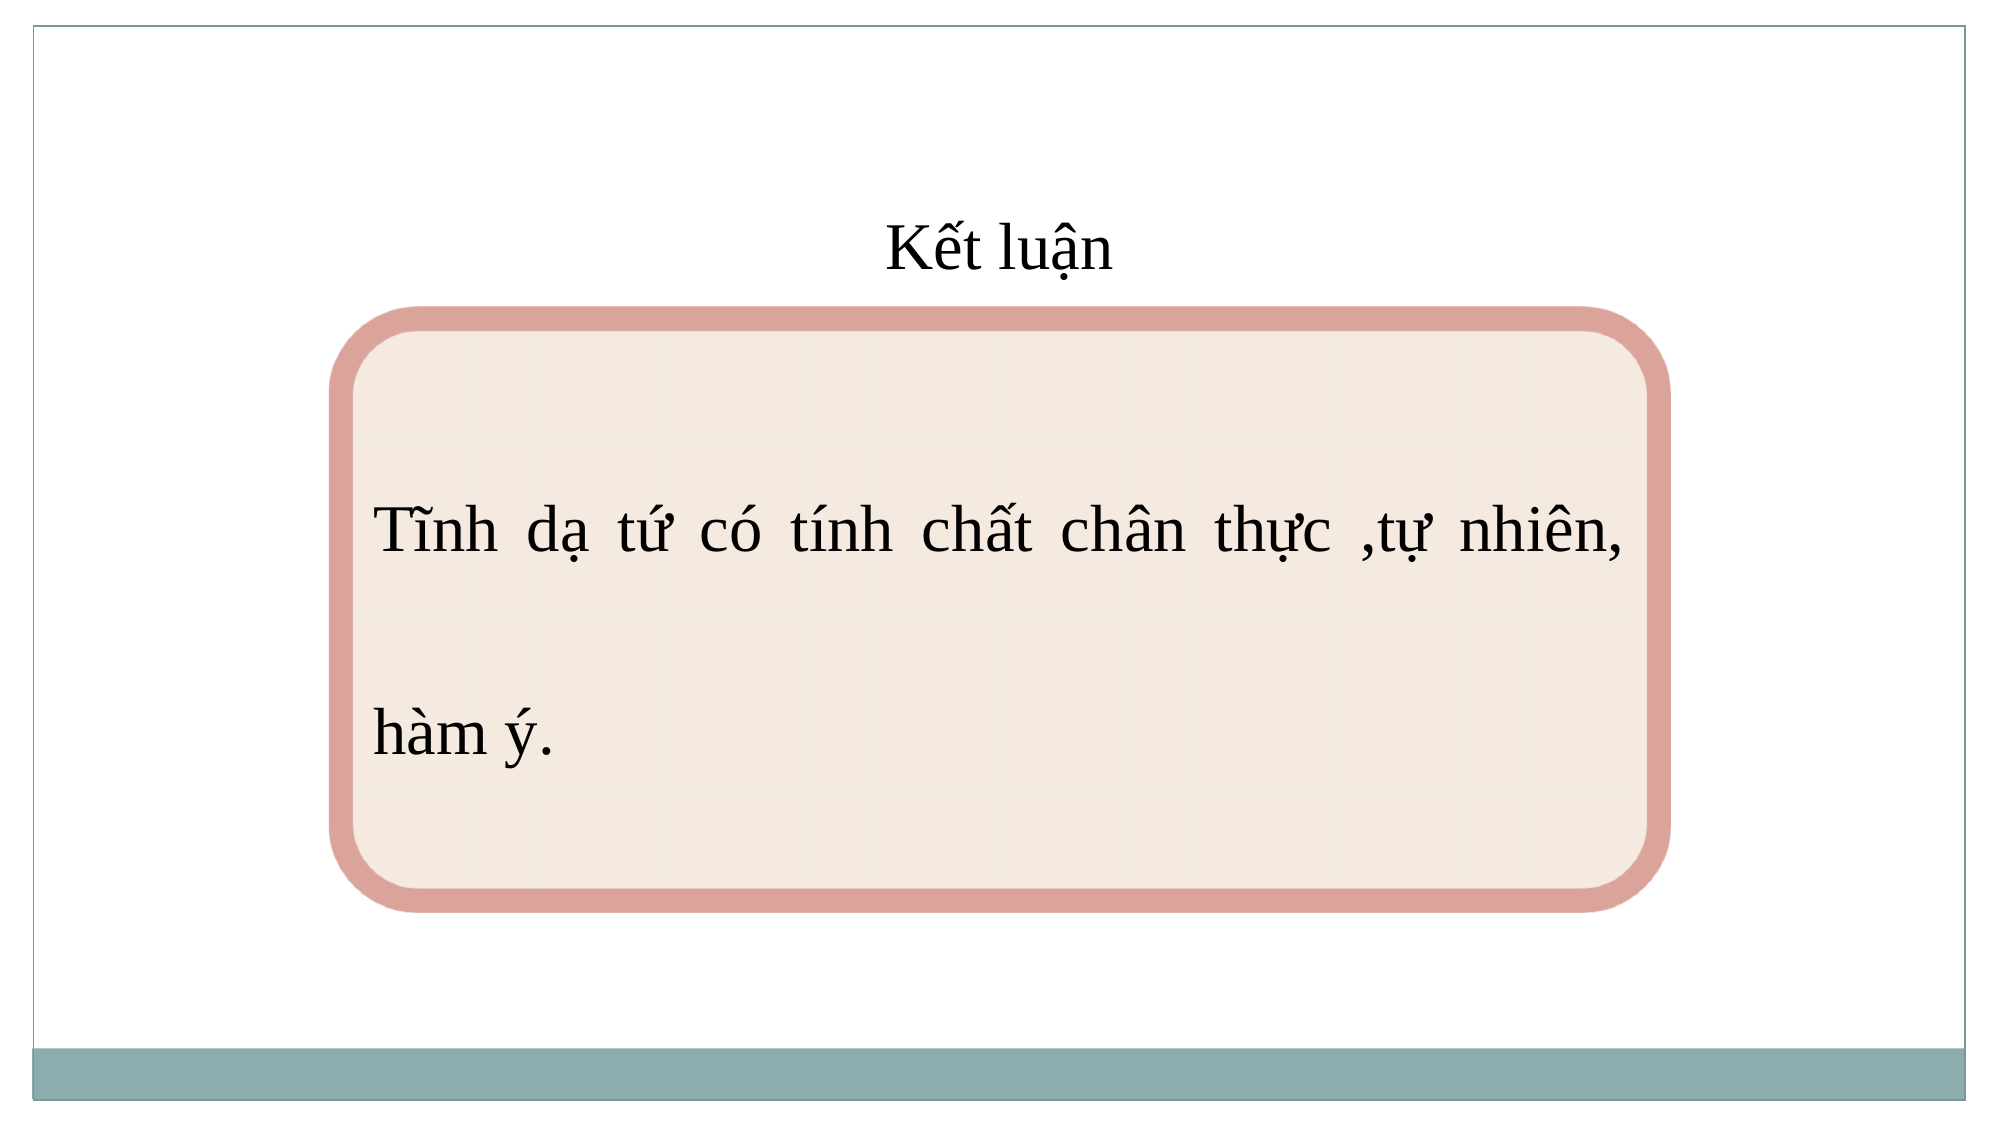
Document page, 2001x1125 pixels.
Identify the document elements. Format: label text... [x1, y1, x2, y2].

text_box Tĩnh dạ tứ có tính chất chân thực ,tự nhiên, hàm ý. [373, 361, 1627, 768]
text_box Kết luận [350, 60, 1650, 283]
text_box [328, 306, 1672, 913]
